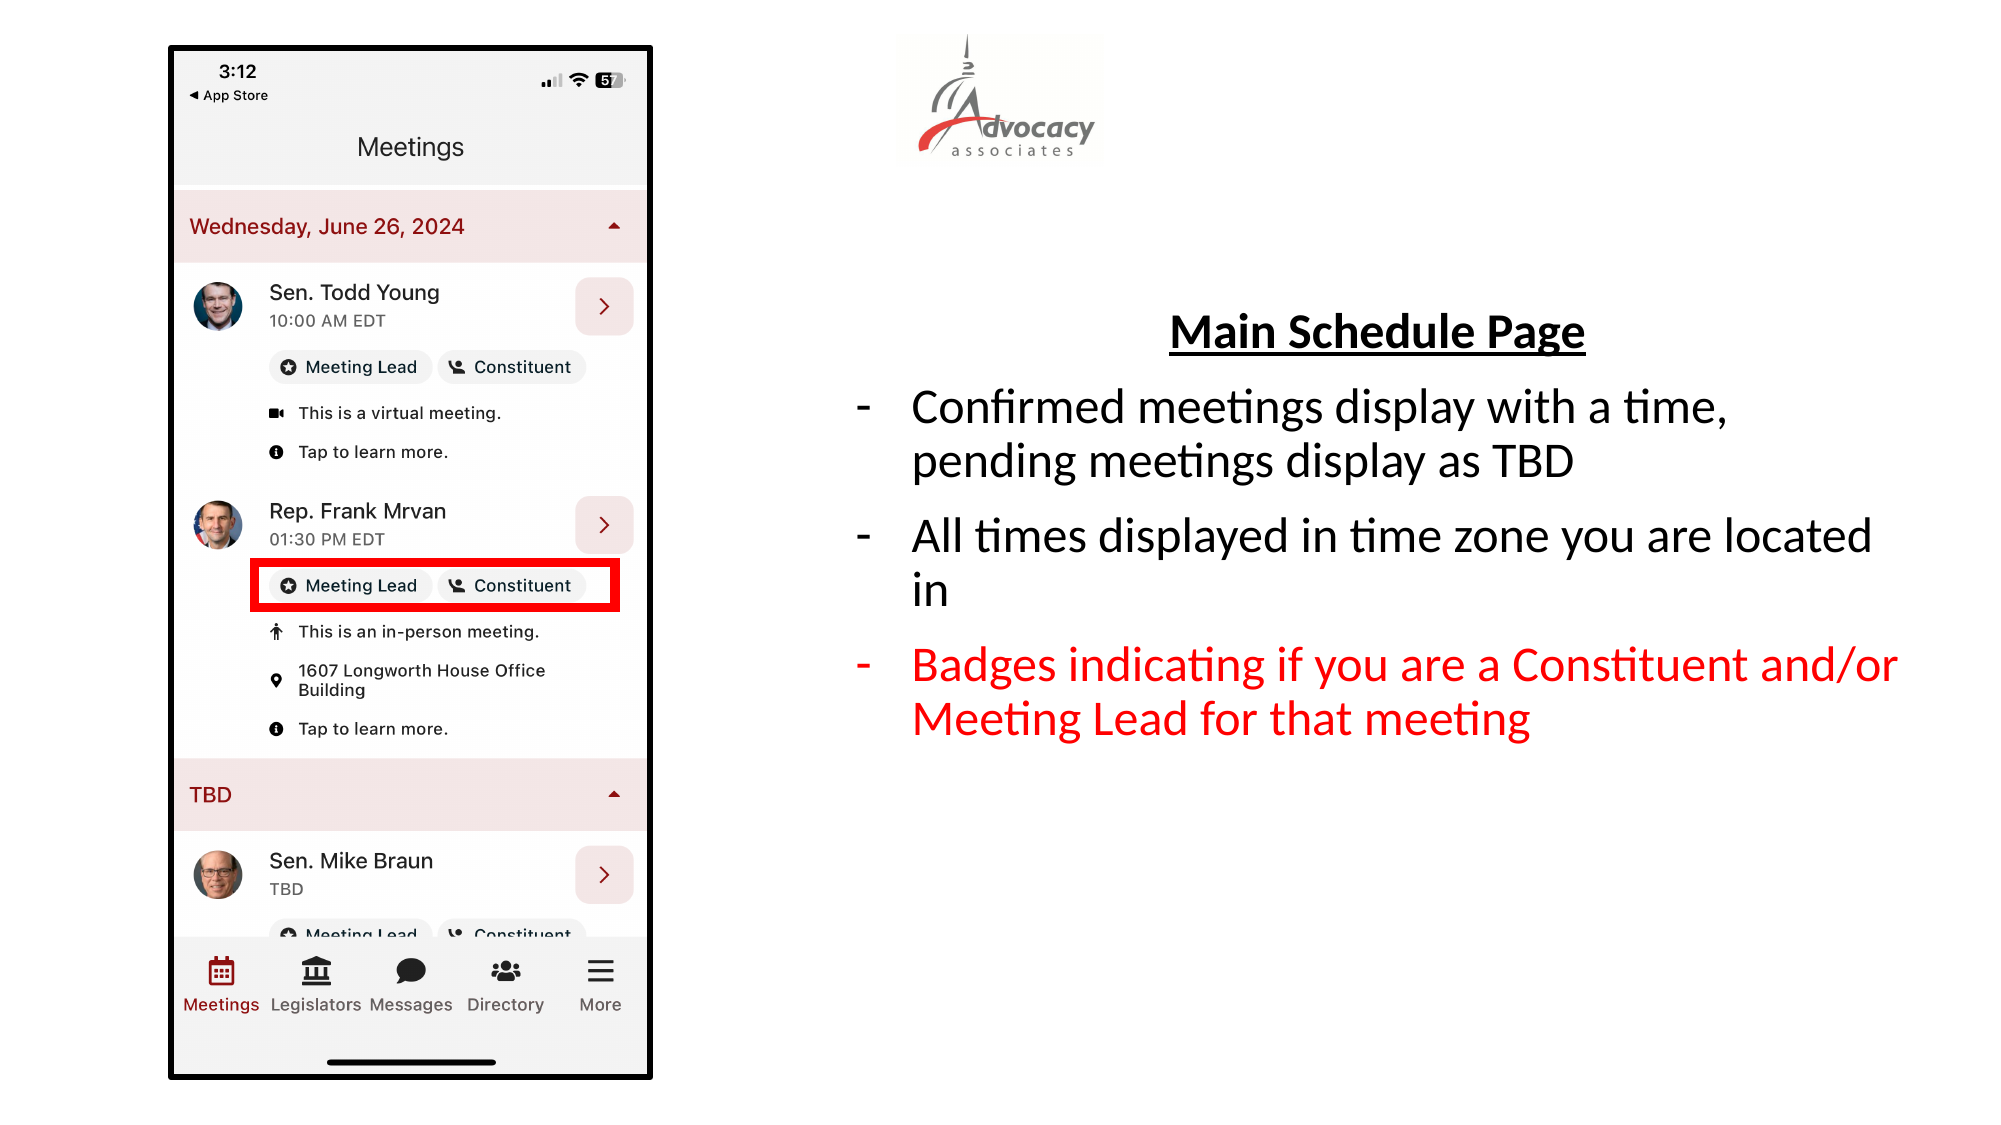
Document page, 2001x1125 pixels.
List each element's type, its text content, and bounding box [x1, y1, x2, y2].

text_box Main Schedule Page Confirmed meetings display with a time, pending meetings display as TBD All times displayed in time zone you are located in Badges indicating if you are a Constituent and/or Meeting Lead for that meeting [840, 298, 1915, 806]
picture [174, 50, 648, 1075]
picture [896, 34, 1104, 167]
